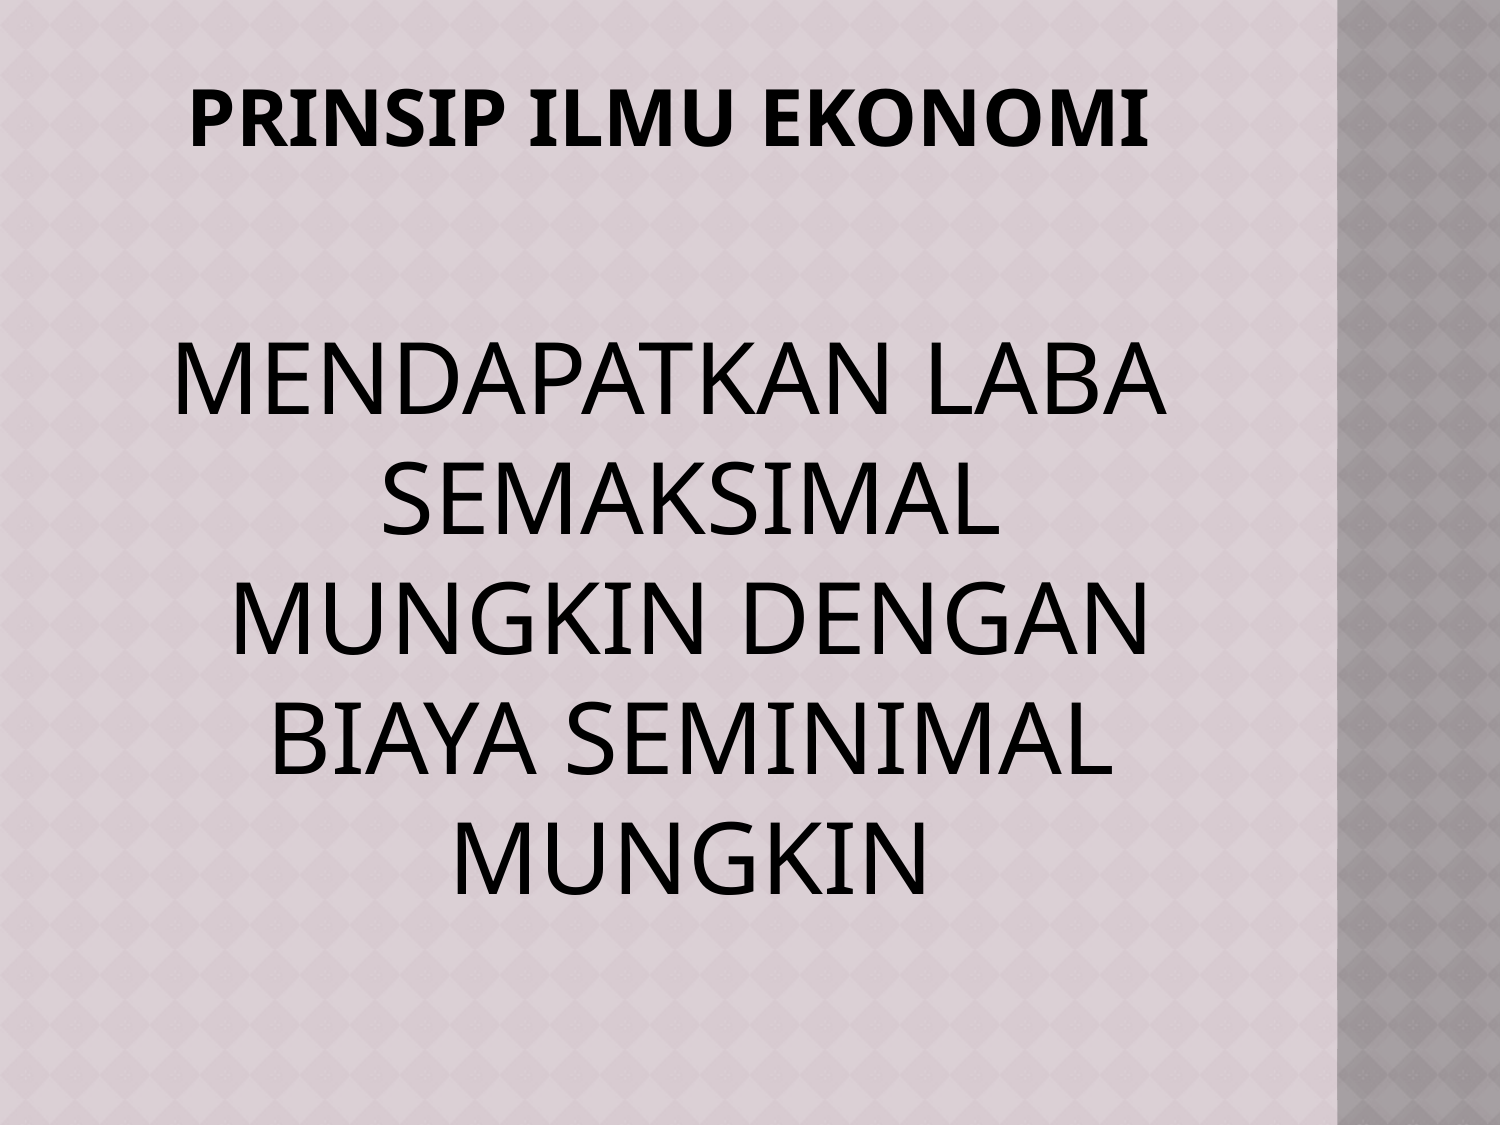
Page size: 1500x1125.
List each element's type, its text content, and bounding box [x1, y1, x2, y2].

title Prinsip ilmu ekonomi [75, 52, 1263, 163]
list MENDAPATKAN LABA SEMAKSIMAL MUNGKIN DENGAN BIAYA SEMINIMAL MUNGKIN [75, 174, 1263, 1059]
